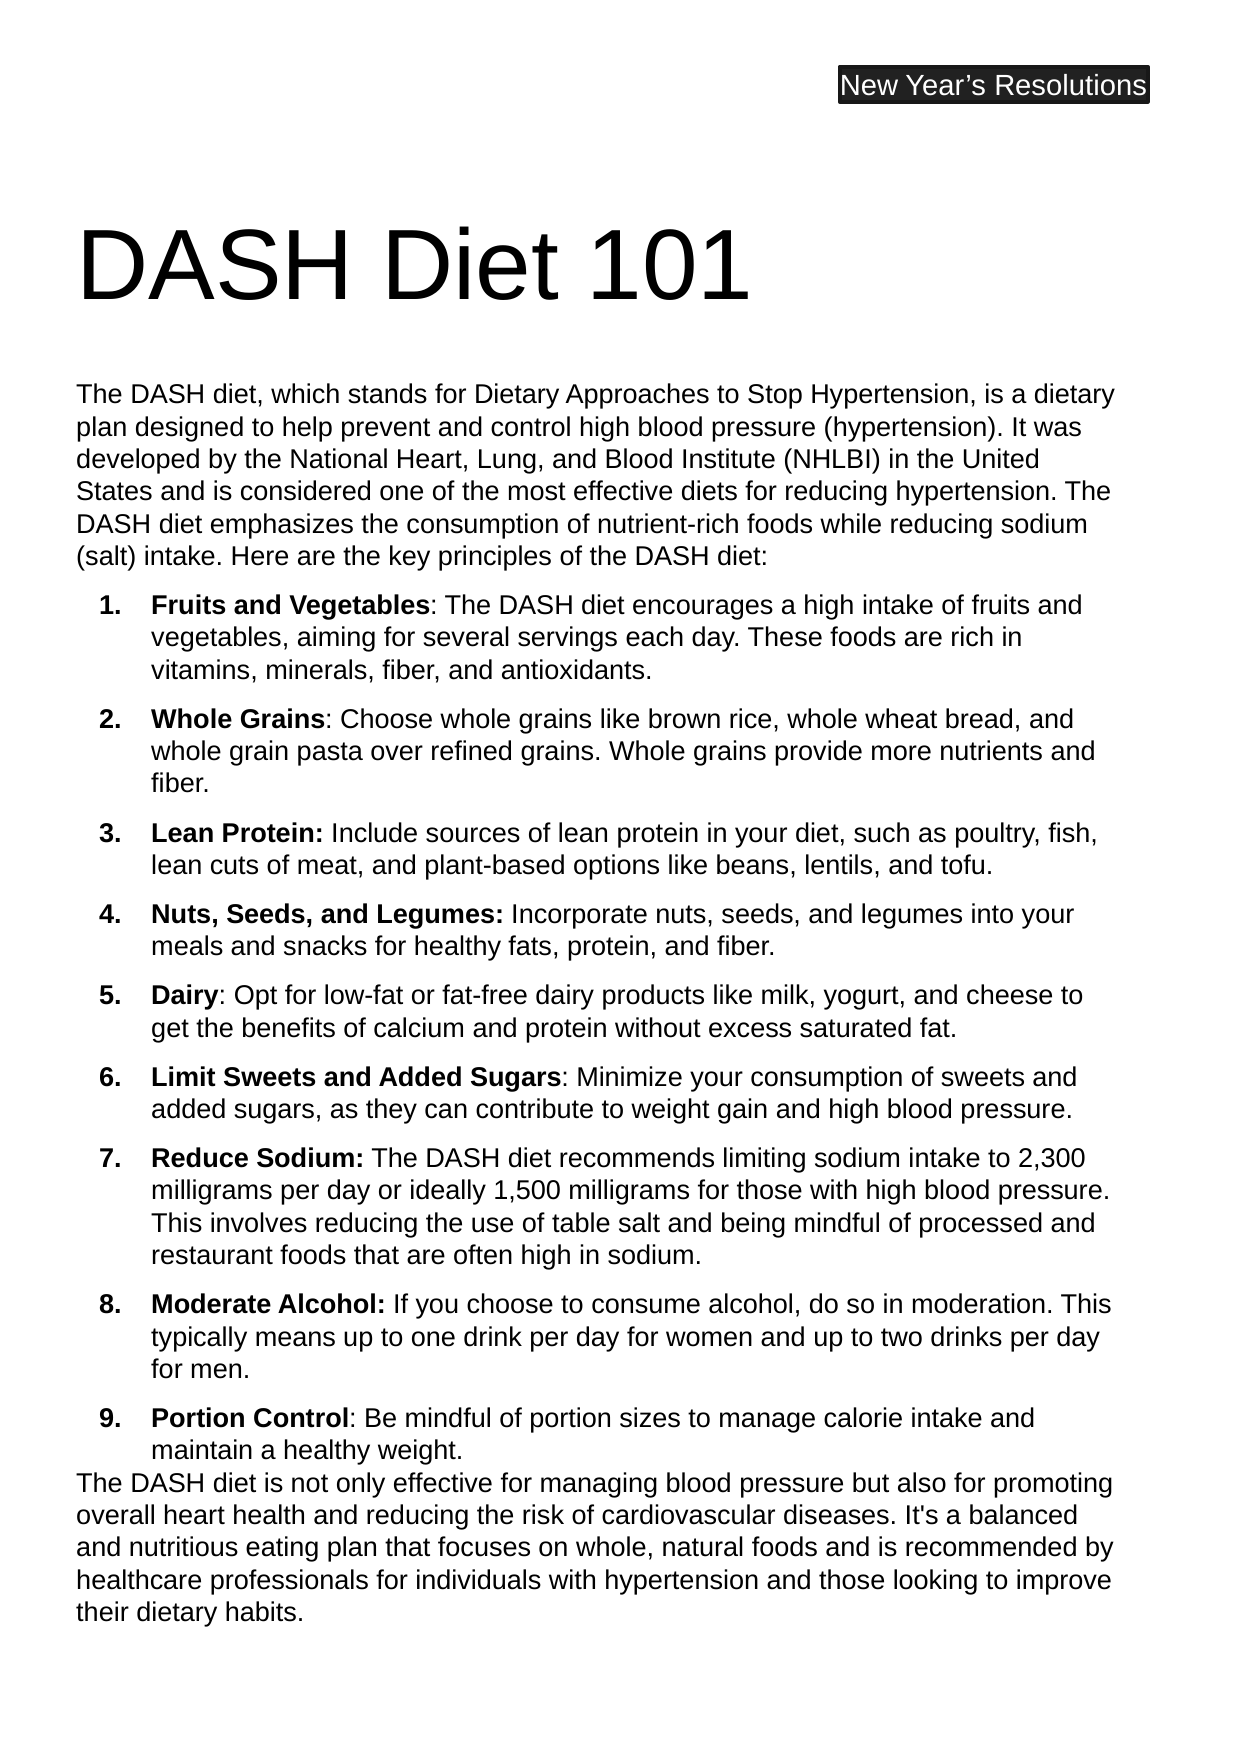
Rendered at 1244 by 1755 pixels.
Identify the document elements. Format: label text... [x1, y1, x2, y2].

text_box New Year’s Resolutions [839, 66, 1148, 102]
text_box DASH Diet 101 The DASH diet, which stands for Dietary Approaches to Stop Hypertension, is a dietary plan designed to help prevent and control high blood pressure (hypertension). It was developed by the National Heart, Lung, and Blood Institute (NHLBI) in the United States and is considered one of the most effective diets for reducing hypertension. The DASH diet emphasizes the consumption of nutrient-rich foods while reducing sodium (salt) intake. Here are the key principles of the DASH diet: Fruits and Vegetables: The DASH diet encourages a high intake of fruits and vegetables, aiming for several servings each day. These foods are rich in vitamins, minerals, fiber, and antioxidants. Whole Grains: Choose whole grains like brown rice, whole wheat bread, and whole grain pasta over refined grains. Whole grains provide more nutrients and fiber. Lean Protein: Include sources of lean protein in your diet, such as poultry, fish, lean cuts of meat, and plant-based options like beans, lentils, and tofu. Nuts, Seeds, and Legumes: Incorporate nuts, seeds, and legumes into your meals and snacks for healthy fats, protein, and fiber. Dairy: Opt for low-fat or fat-free dairy products like milk, yogurt, and cheese to get the benefits of calcium and protein without excess saturated fat. Limit Sweets and Added Sugars: Minimize your consumption of sweets and added sugars, as they can contribute to weight gain and high blood pressure. Reduce Sodium: The DASH diet recommends limiting sodium intake to 2,300 milligrams per day or ideally 1,500 milligrams for those with high blood pressure. This involves reducing the use of table salt and being mindful of processed and restaurant foods that are often high in sodium. Moderate Alcohol: If you choose to consume alcohol, do so in moderation. This typically means up to one drink per day for women and up to two drinks per day for men. Portion Control: Be mindful of portion sizes to manage calorie intake and maintain a healthy weight. The DASH diet is not only effective for managing blood pressure but also for promoting overall heart health and reducing the risk of cardiovascular diseases. It's a balanced and nutritious eating plan that focuses on whole, natural foods and is recommended by healthcare professionals for individuals with hypertension and those looking to improve their dietary habits. [76, 199, 1117, 1627]
